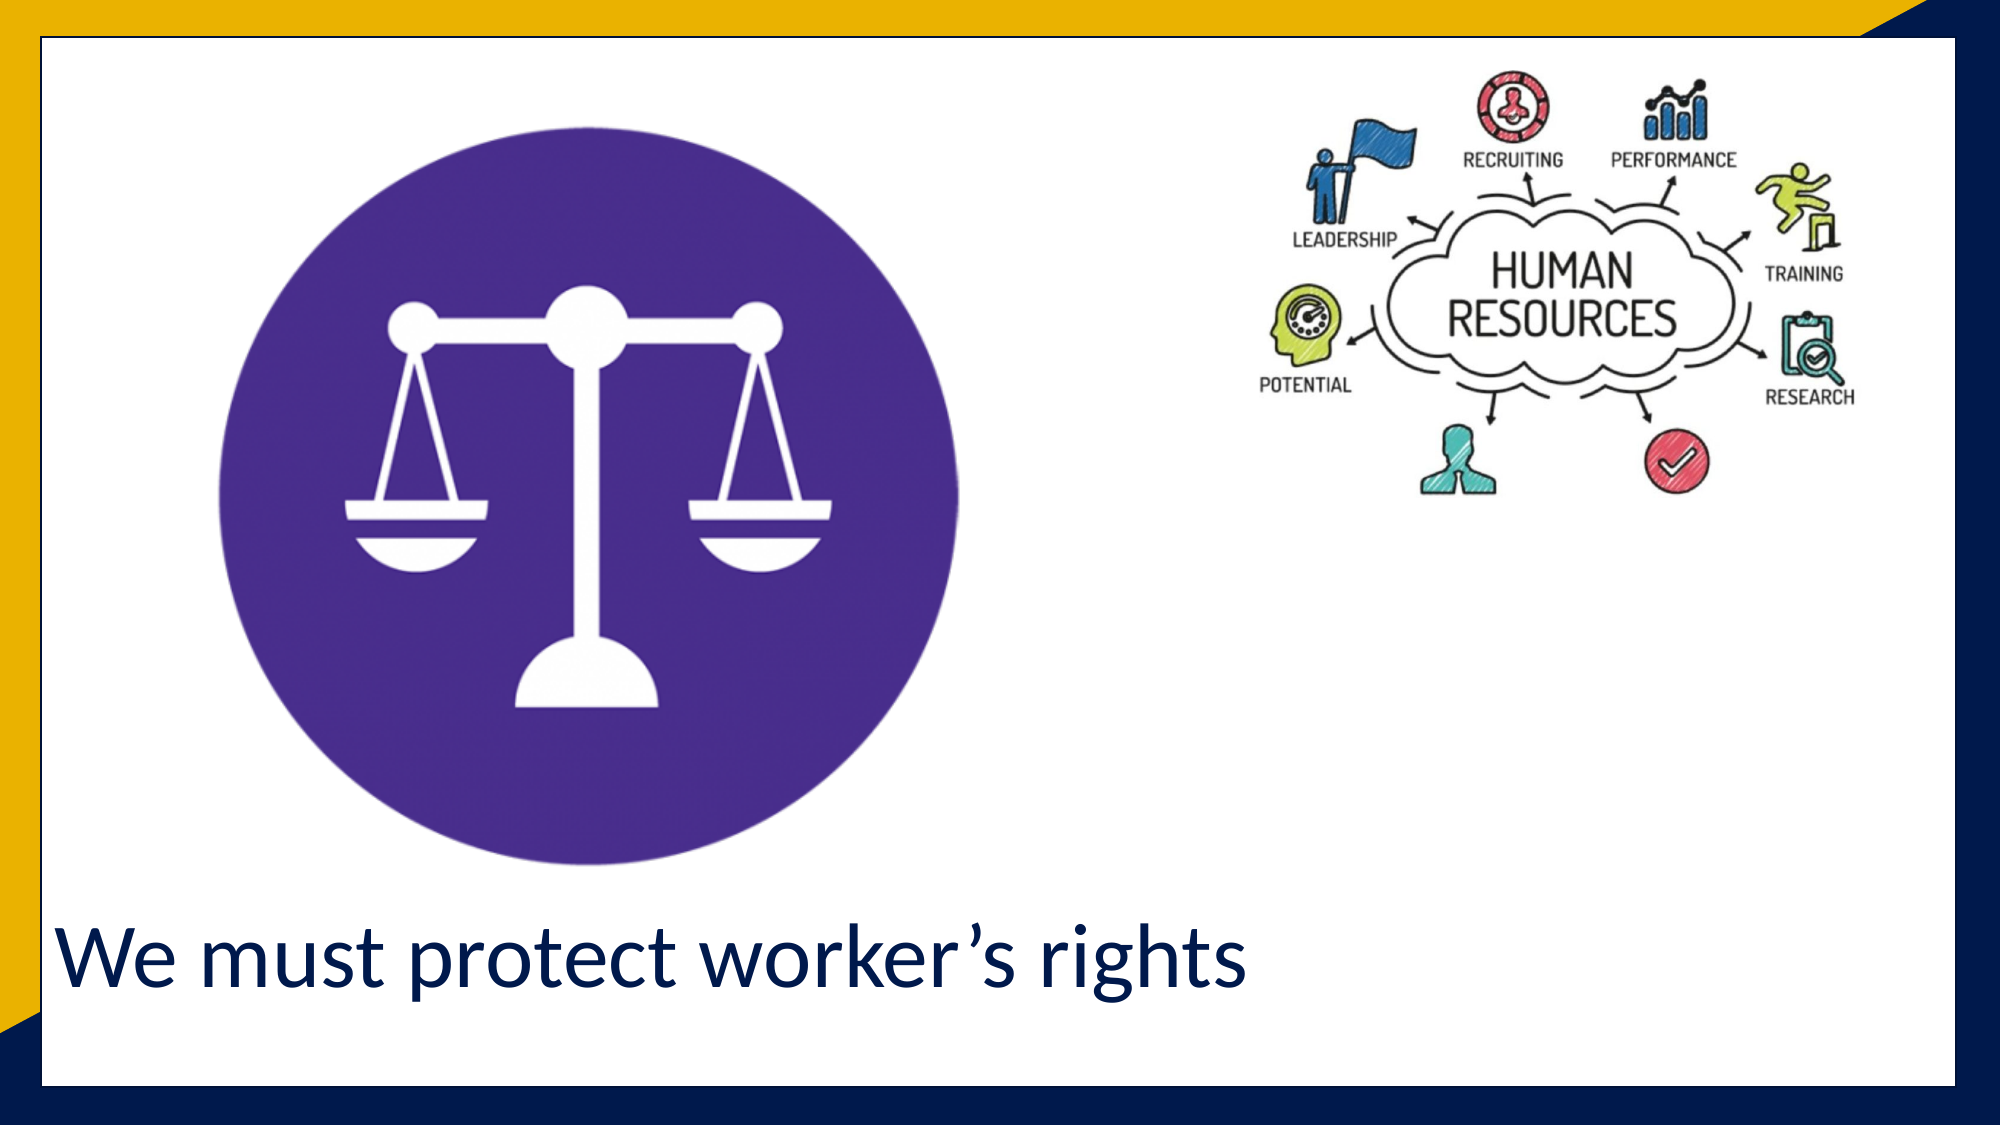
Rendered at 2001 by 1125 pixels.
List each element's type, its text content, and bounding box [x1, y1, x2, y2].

picture [1178, 70, 1938, 498]
picture [22, 0, 1156, 1040]
text_box We must protect worker’s rights [1156, 888, 1265, 1014]
